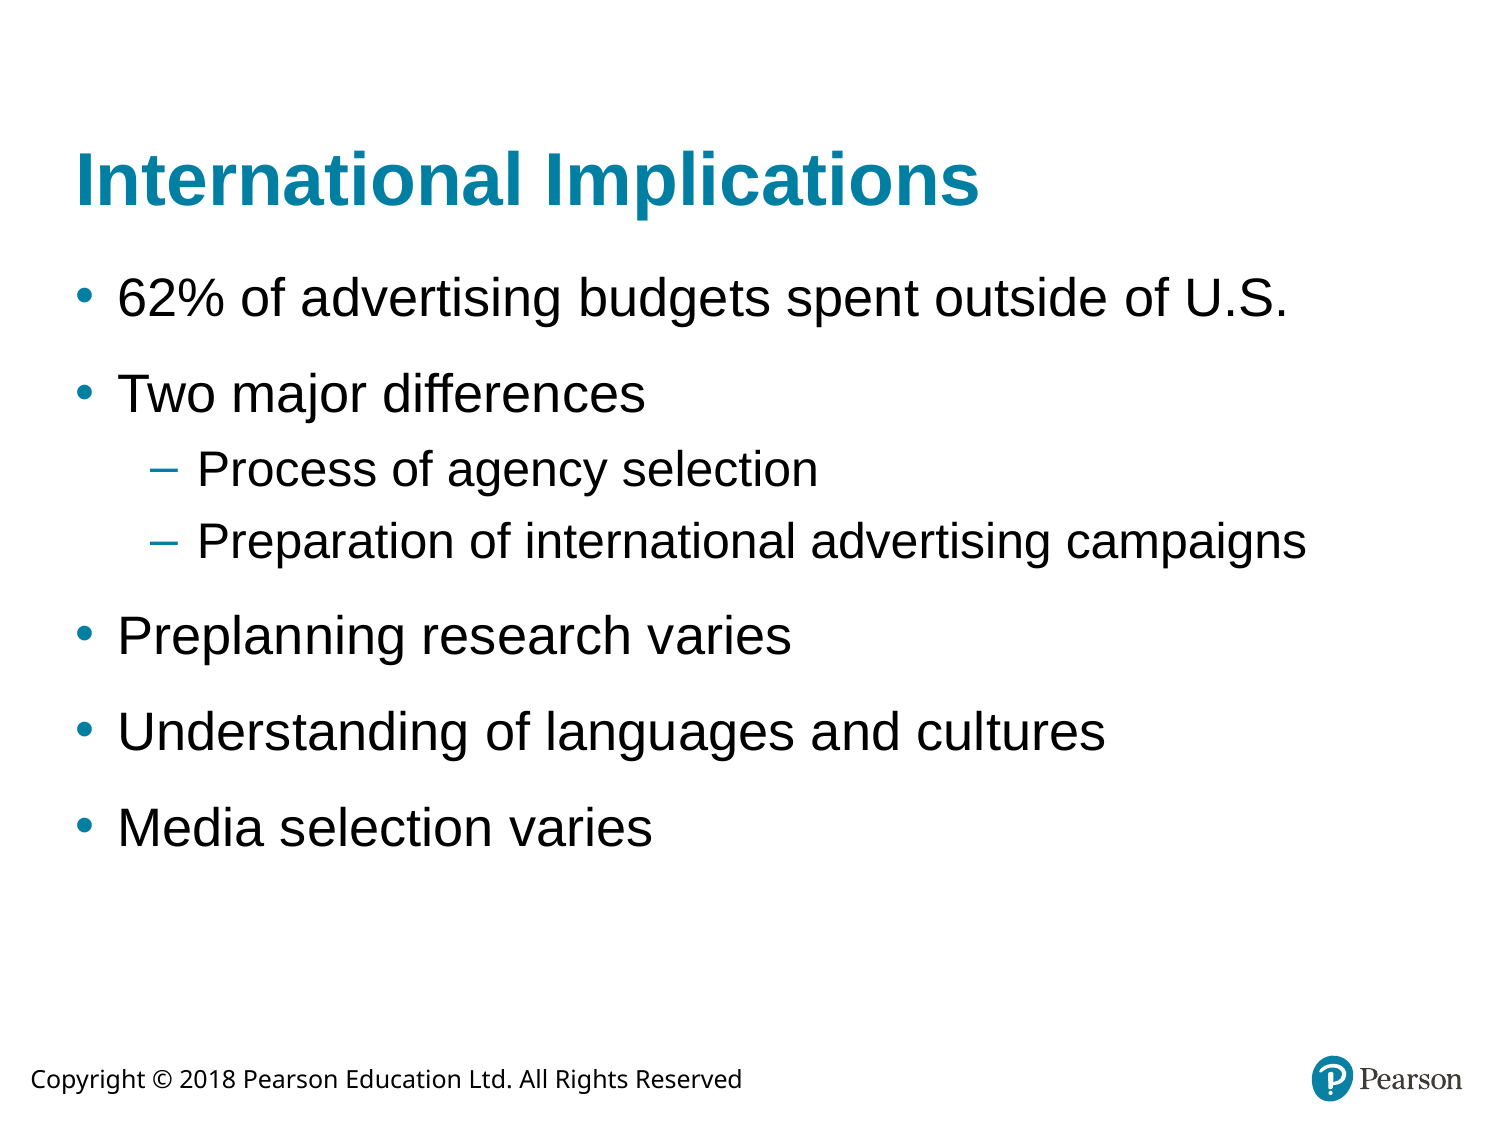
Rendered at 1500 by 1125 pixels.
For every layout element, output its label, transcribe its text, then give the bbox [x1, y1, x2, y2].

title International Implications [75, 40, 1425, 221]
list 62% of advertising budgets spent outside of U.S. Two major differences Process of agency selection Preparation of international advertising campaigns Preplanning research varies Understanding of languages and cultures Media selection varies [75, 262, 1413, 1050]
